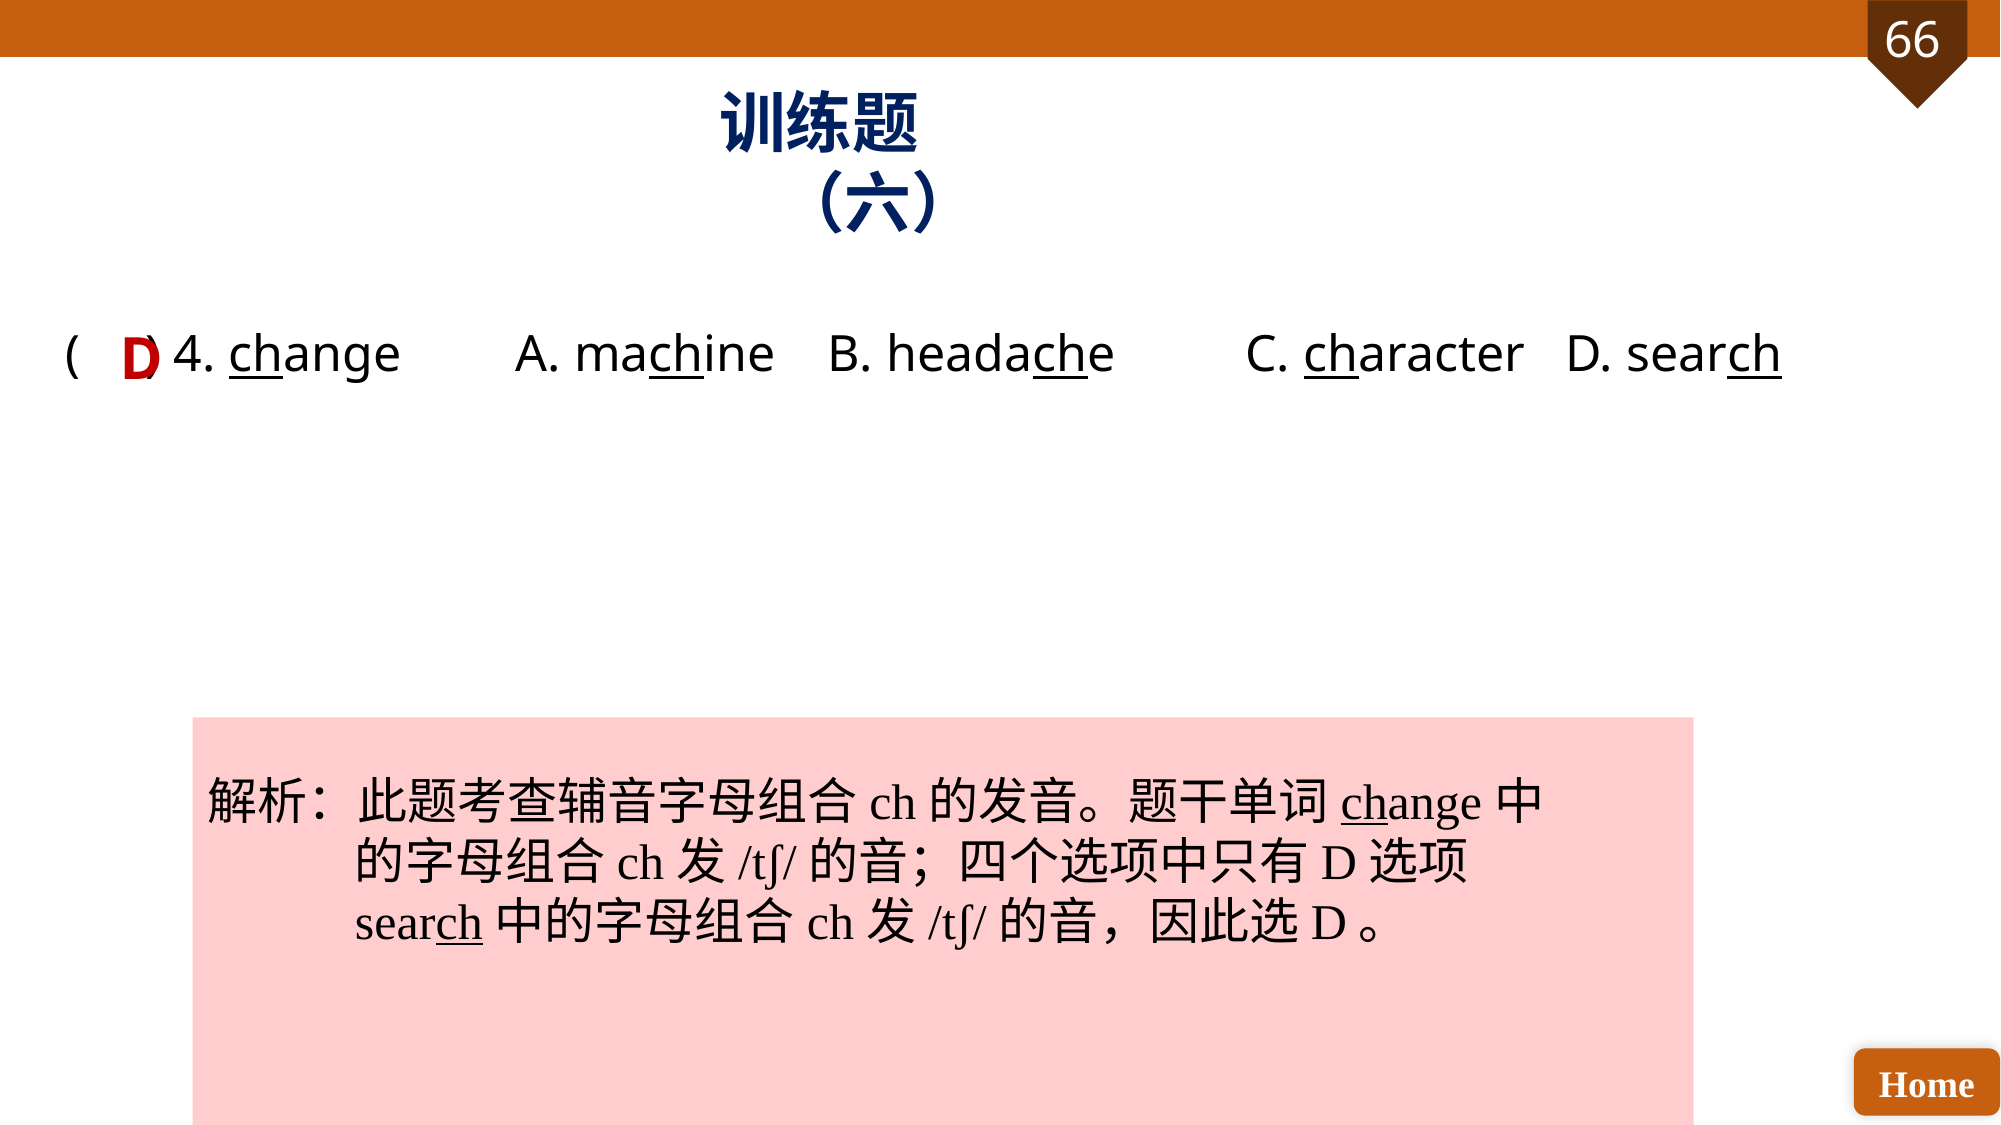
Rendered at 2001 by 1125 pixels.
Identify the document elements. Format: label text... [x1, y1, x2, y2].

text_box 训练题（六） [704, 73, 1096, 249]
text_box ( ) 4. change A. machine B. headache C. character D. search [50, 296, 1948, 390]
text_box D [104, 313, 178, 399]
text_box [191, 716, 1695, 1125]
text_box 解析：此题考查辅音字母组合ch的发音。题干单词change中的字母组合ch发/tʃ/的音；四个选项中只有D选项search中的字母组合ch发/tʃ/的音，因此选D。 [192, 762, 1608, 957]
